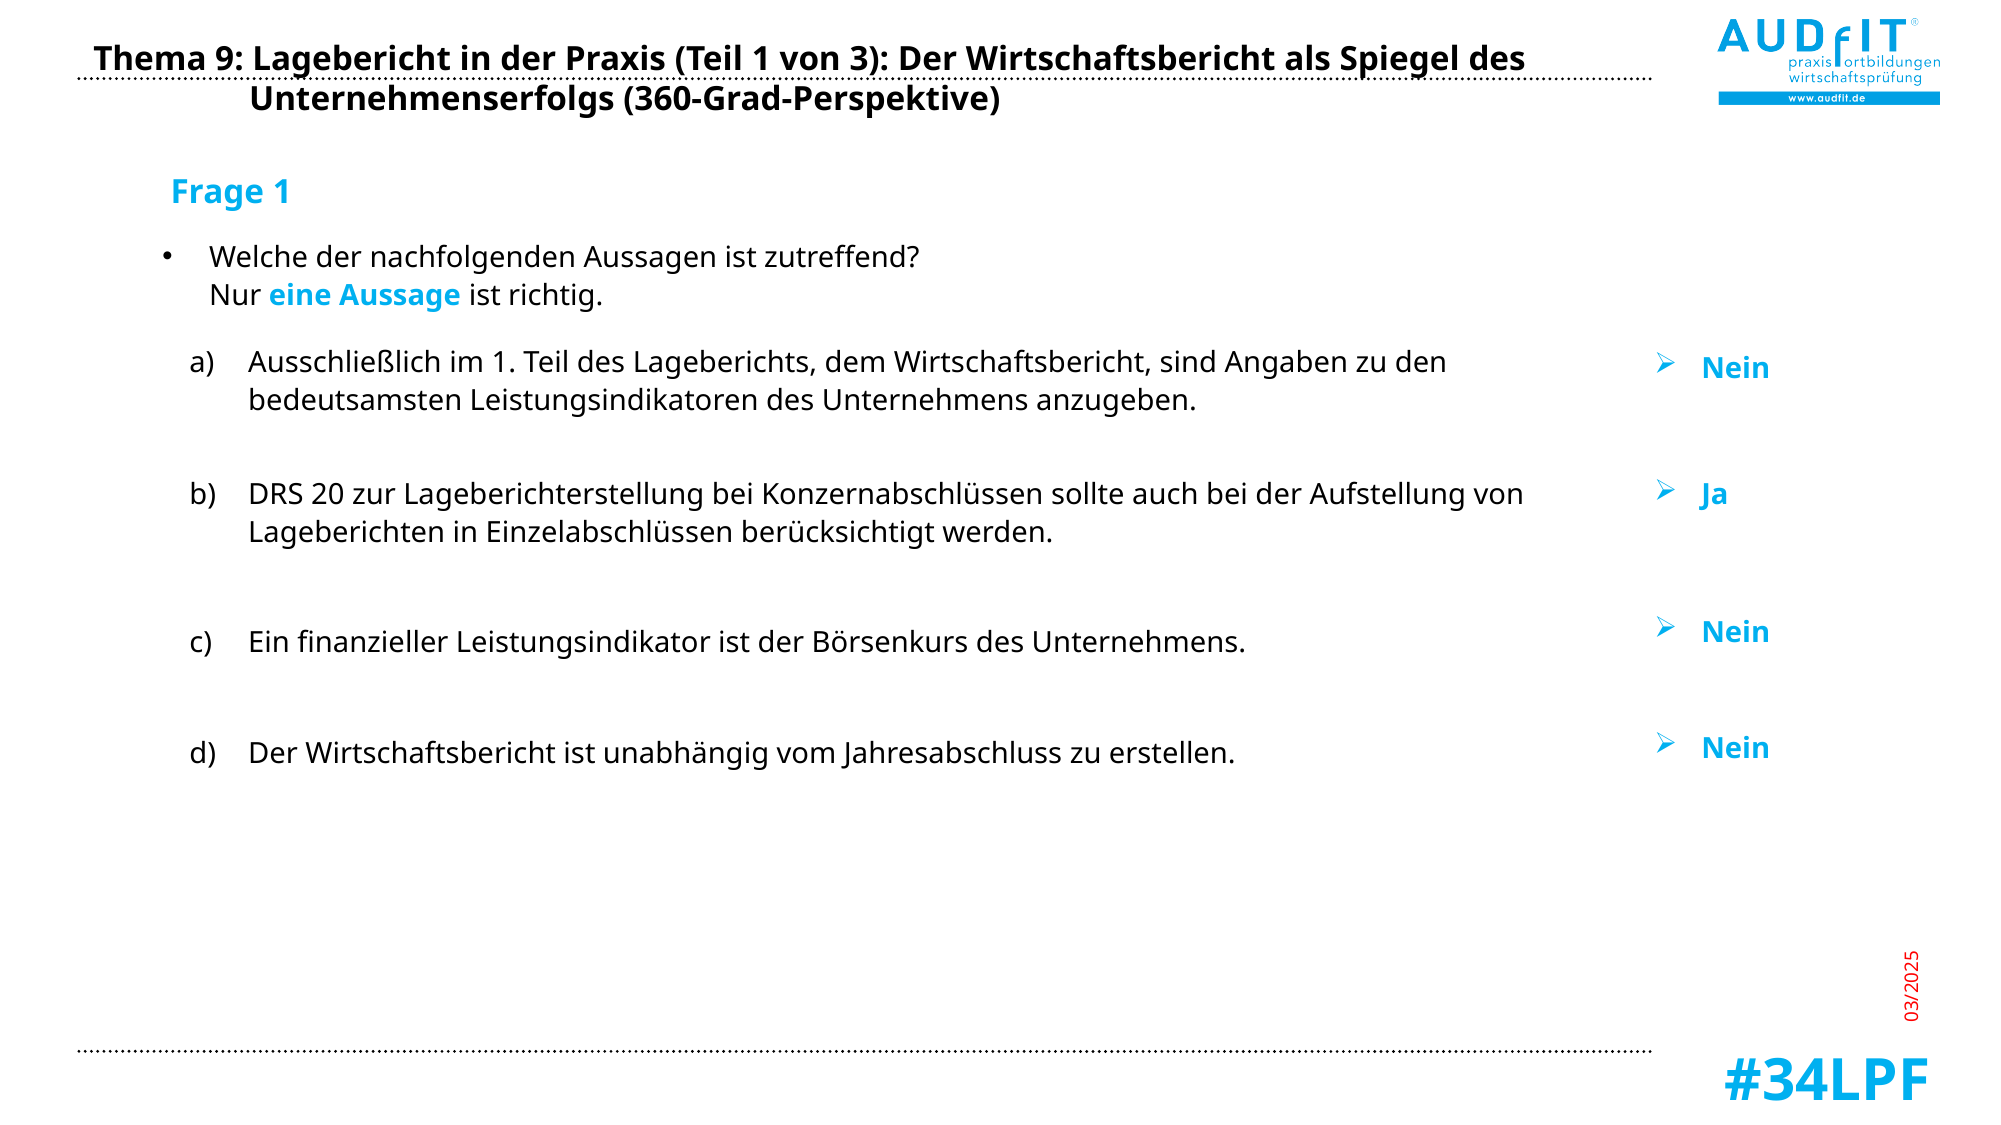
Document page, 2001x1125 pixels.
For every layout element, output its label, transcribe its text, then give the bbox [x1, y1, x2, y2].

text_box Nein Ja Nein Nein [1639, 338, 1888, 772]
picture [1730, 31, 1737, 40]
picture [1717, 18, 1940, 105]
text_box Thema 9: Lagebericht in der Praxis (Teil 1 von 3): Der Wirtschaftsbericht als Spiegel des Unternehmenserfolgs (360-Grad-Perspektive) [78, 29, 1674, 125]
text_box Welche der nachfolgenden Aussagen ist zutreffend? Nur eine Aussage ist richtig. [147, 227, 1920, 319]
text_box Frage 1 [170, 170, 1643, 227]
text_box Ausschließlich im 1. Teil des Lageberichts, dem Wirtschaftsbericht, sind Angaben zu den bedeutsamsten Leistungsindikatoren des Unternehmens anzugeben. DRS 20 zur Lageberichterstellung bei Konzernabschlüssen sollte auch bei der Aufstellung von Lageberichten in Einzelabschlüssen berücksichtigt werden. Ein finanzieller Leistungsindikator ist der Börsenkurs des Unternehmens. Der Wirtschaftsbericht ist unabhängig vom Jahresabschluss zu erstellen. [174, 332, 1652, 777]
text_box 03/2025 [1891, 919, 1945, 1038]
